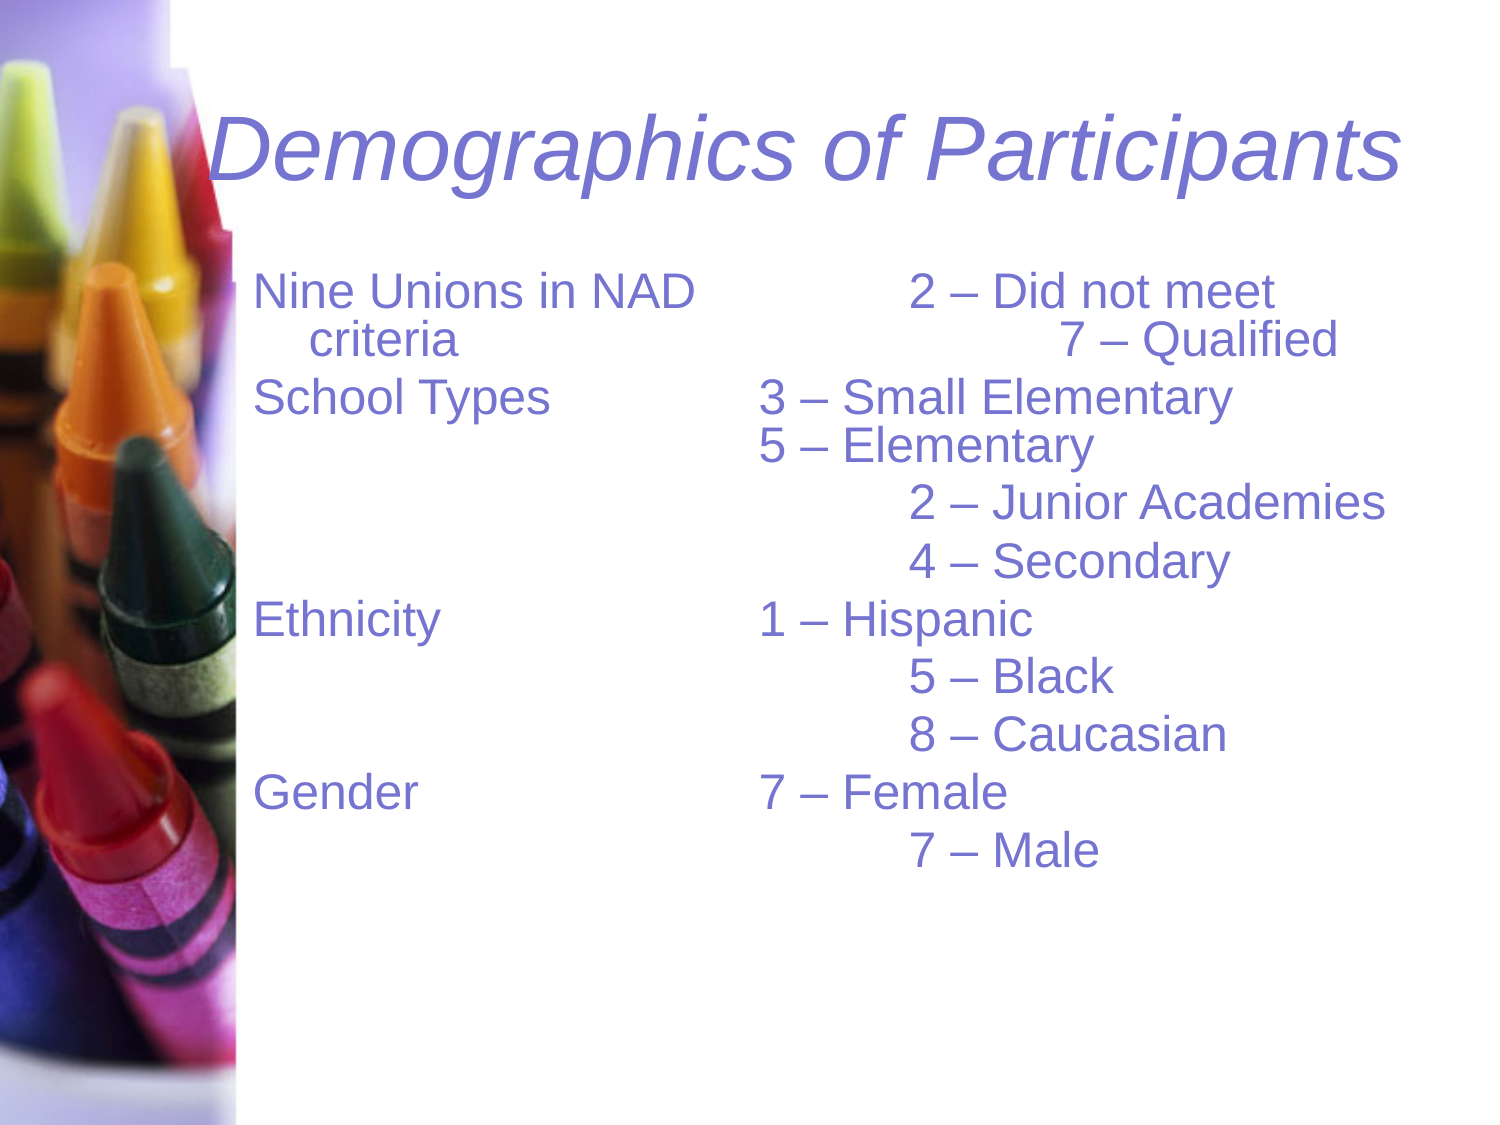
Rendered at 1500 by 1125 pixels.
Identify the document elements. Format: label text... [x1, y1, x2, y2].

picture [0, 0, 1500, 1125]
title Demographics of Participants [187, 50, 1425, 238]
list Nine Unions in NAD 2 – Did not meet criteria 7 – Qualified School Types 3 – Small Elementary 5 – Elementary 2 – Junior Academies 4 – Secondary Ethnicity 1 – Hispanic 5 – Black 8 – Caucasian Gender 7 – Female 7 – Male [237, 262, 1425, 1005]
